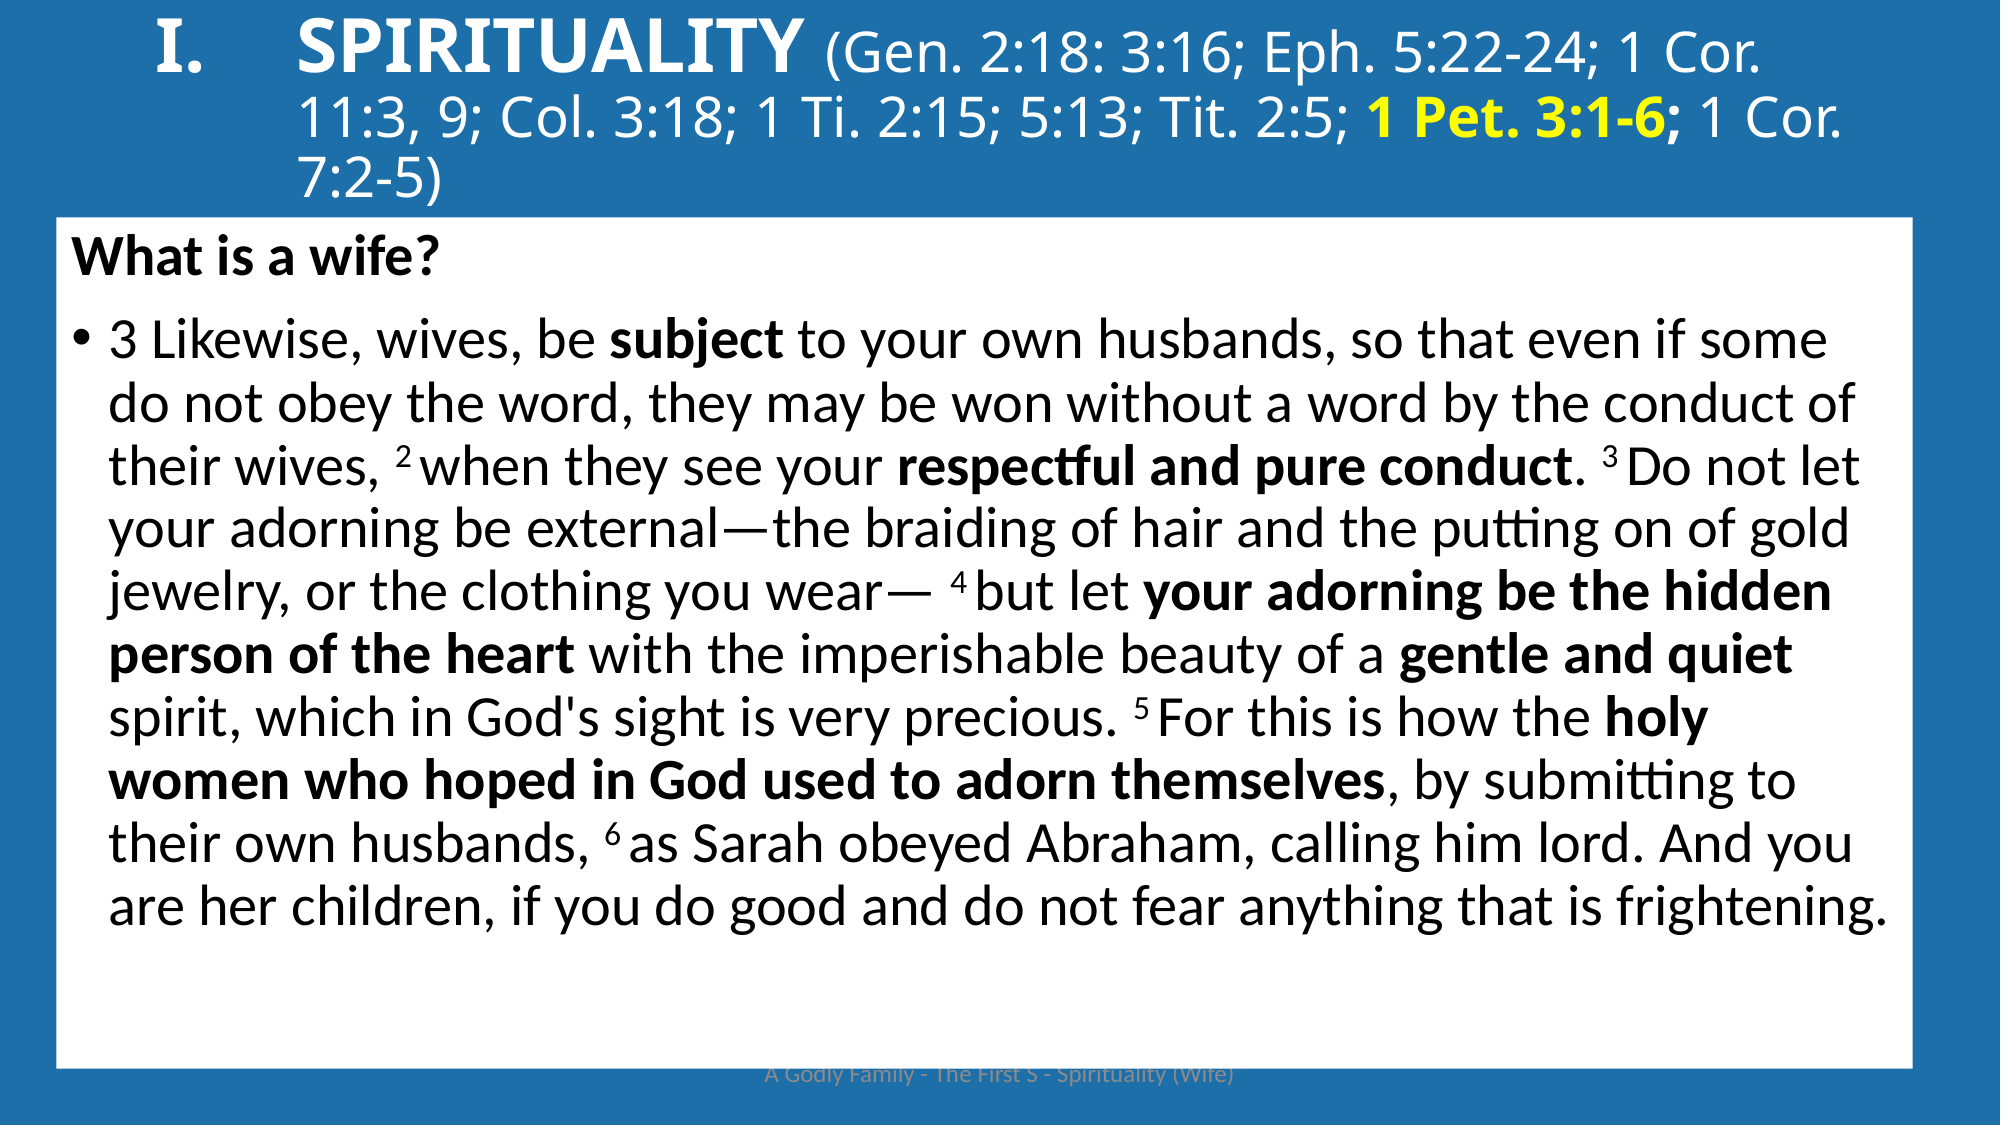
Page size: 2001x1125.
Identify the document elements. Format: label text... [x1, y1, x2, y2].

footer A Godly Family - The First S - Spirituality (Wife) [662, 1042, 1338, 1103]
list What is a wife? 3 Likewise, wives, be subject to your own husbands, so that even if some do not obey the word, they may be won without a word by the conduct of their wives, 2 when they see your respectful and pure conduct. 3 Do not let your adorning be external—the braiding of hair and the putting on of gold jewelry, or the clothing you wear— 4 but let your adorning be the hidden person of the heart with the imperishable beauty of a gentle and quiet spirit, which in God's sight is very precious. 5 For this is how the holy women who hoped in God used to adorn themselves, by submitting to their own husbands, 6 as Sarah obeyed Abraham, calling him lord. And you are her children, if you do good and do not fear anything that is frightening. [56, 217, 1913, 1069]
title SPIRITUALITY (Gen. 2:18: 3:16; Eph. 5:22-24; 1 Cor. 11:3, 9; Col. 3:18; 1 Ti. 2:15; 5:13; Tit. 2:5; 1 Pet. 3:1-6; 1 Cor. 7:2-5) [140, 0, 1866, 217]
